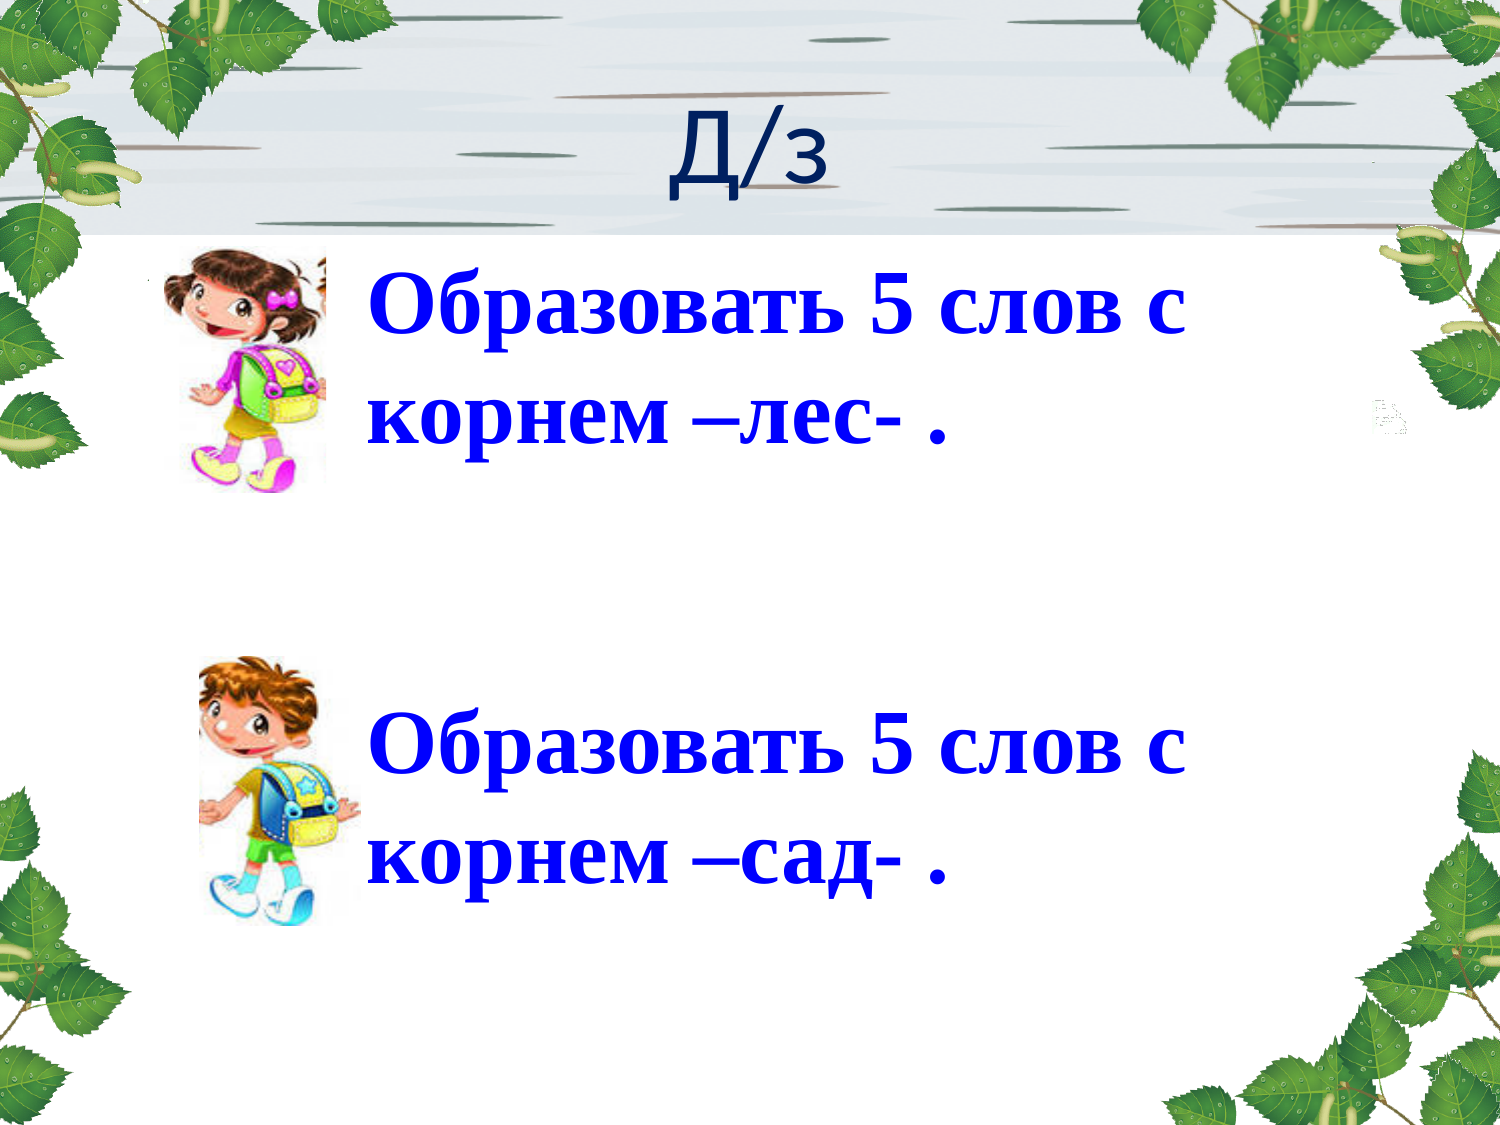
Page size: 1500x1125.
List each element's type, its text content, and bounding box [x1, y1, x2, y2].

text_box Образовать 5 слов с корнем –лес- . Образовать 5 слов с корнем –сад- . [351, 234, 1418, 985]
picture [1160, 749, 1500, 1125]
picture [198, 655, 362, 926]
picture [0, 0, 1500, 469]
picture [0, 785, 132, 1125]
title Д/з [74, 44, 1426, 233]
picture [163, 245, 327, 493]
